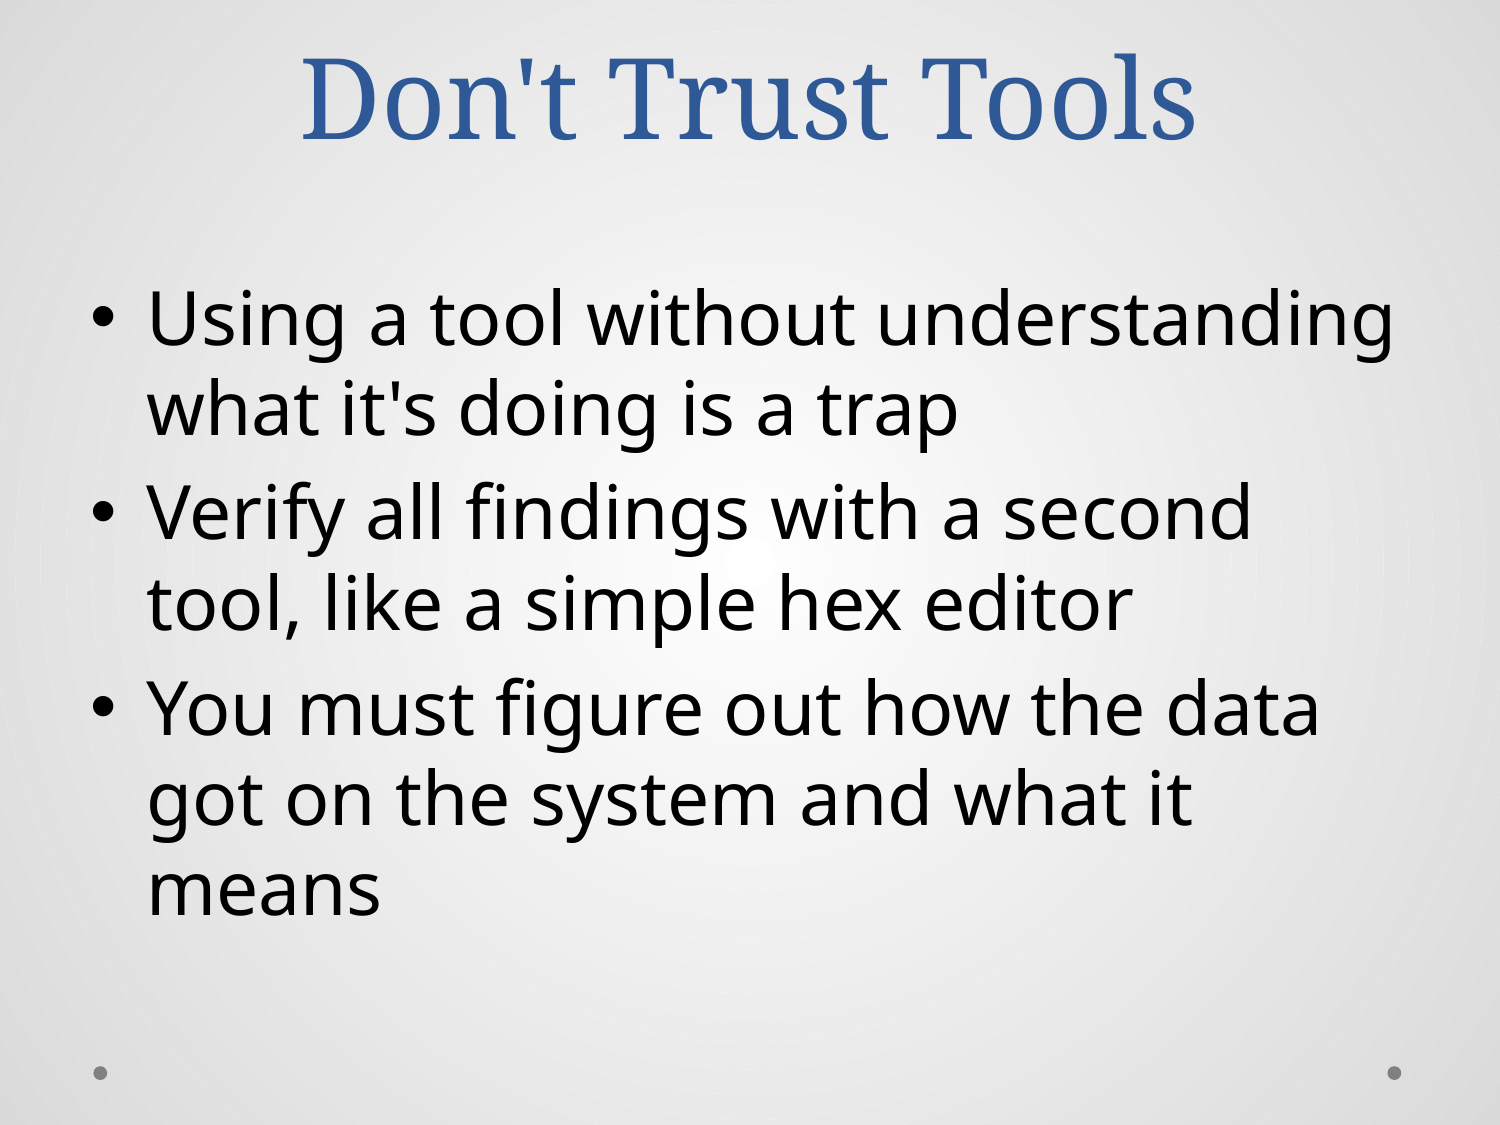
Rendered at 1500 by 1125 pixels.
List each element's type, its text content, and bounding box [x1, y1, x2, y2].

list Using a tool without understanding what it's doing is a trap Verify all findings with a second tool, like a simple hex editor You must figure out how the data got on the system and what it means [75, 262, 1425, 1005]
title Don't Trust Tools [75, 0, 1425, 170]
